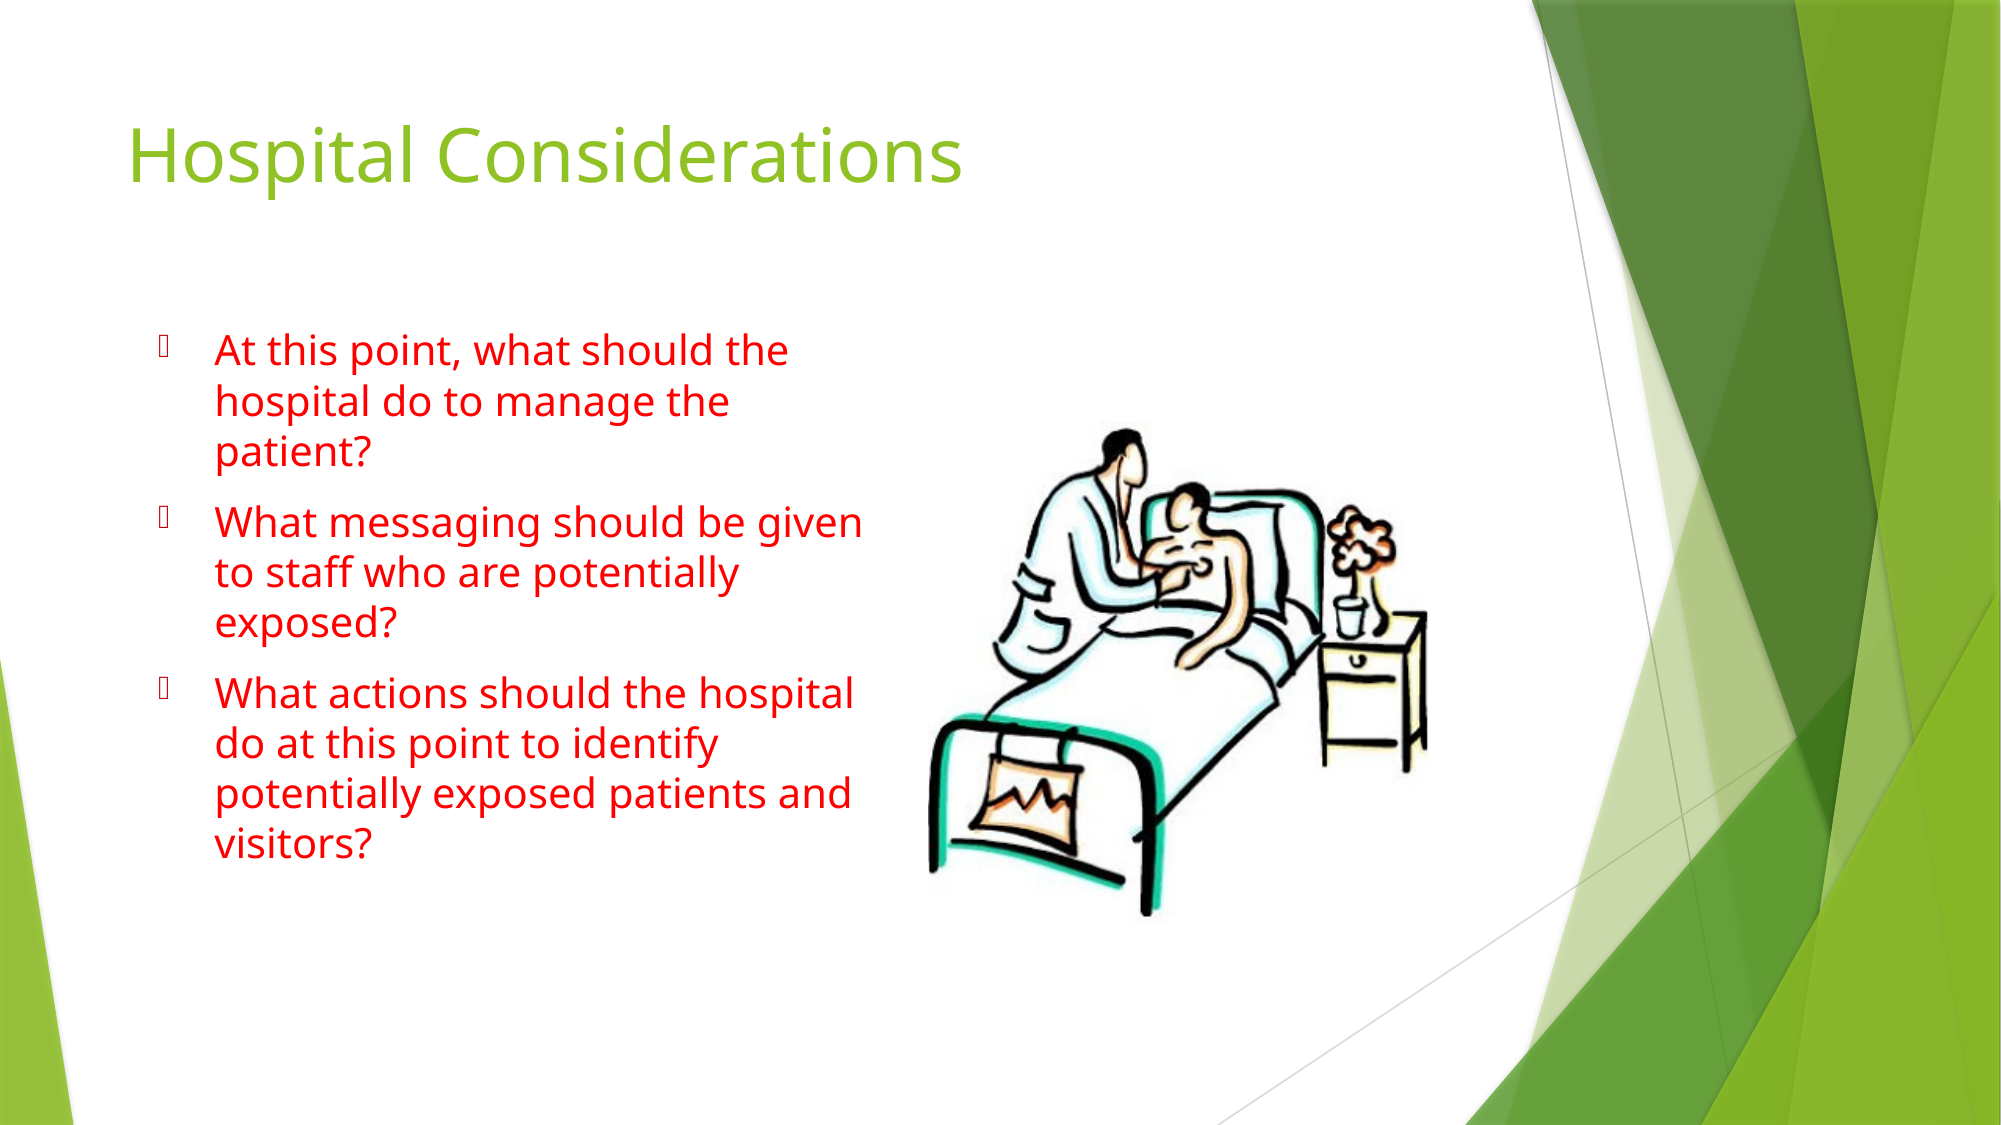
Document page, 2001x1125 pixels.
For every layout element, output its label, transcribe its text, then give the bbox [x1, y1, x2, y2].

title Hospital Considerations [111, 99, 1522, 317]
list At this point, what should the hospital do to manage the patient? What messaging should be given to staff who are potentially exposed? What actions should the hospital do at this point to identify potentially exposed patients and visitors? [143, 316, 880, 954]
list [927, 422, 1429, 924]
